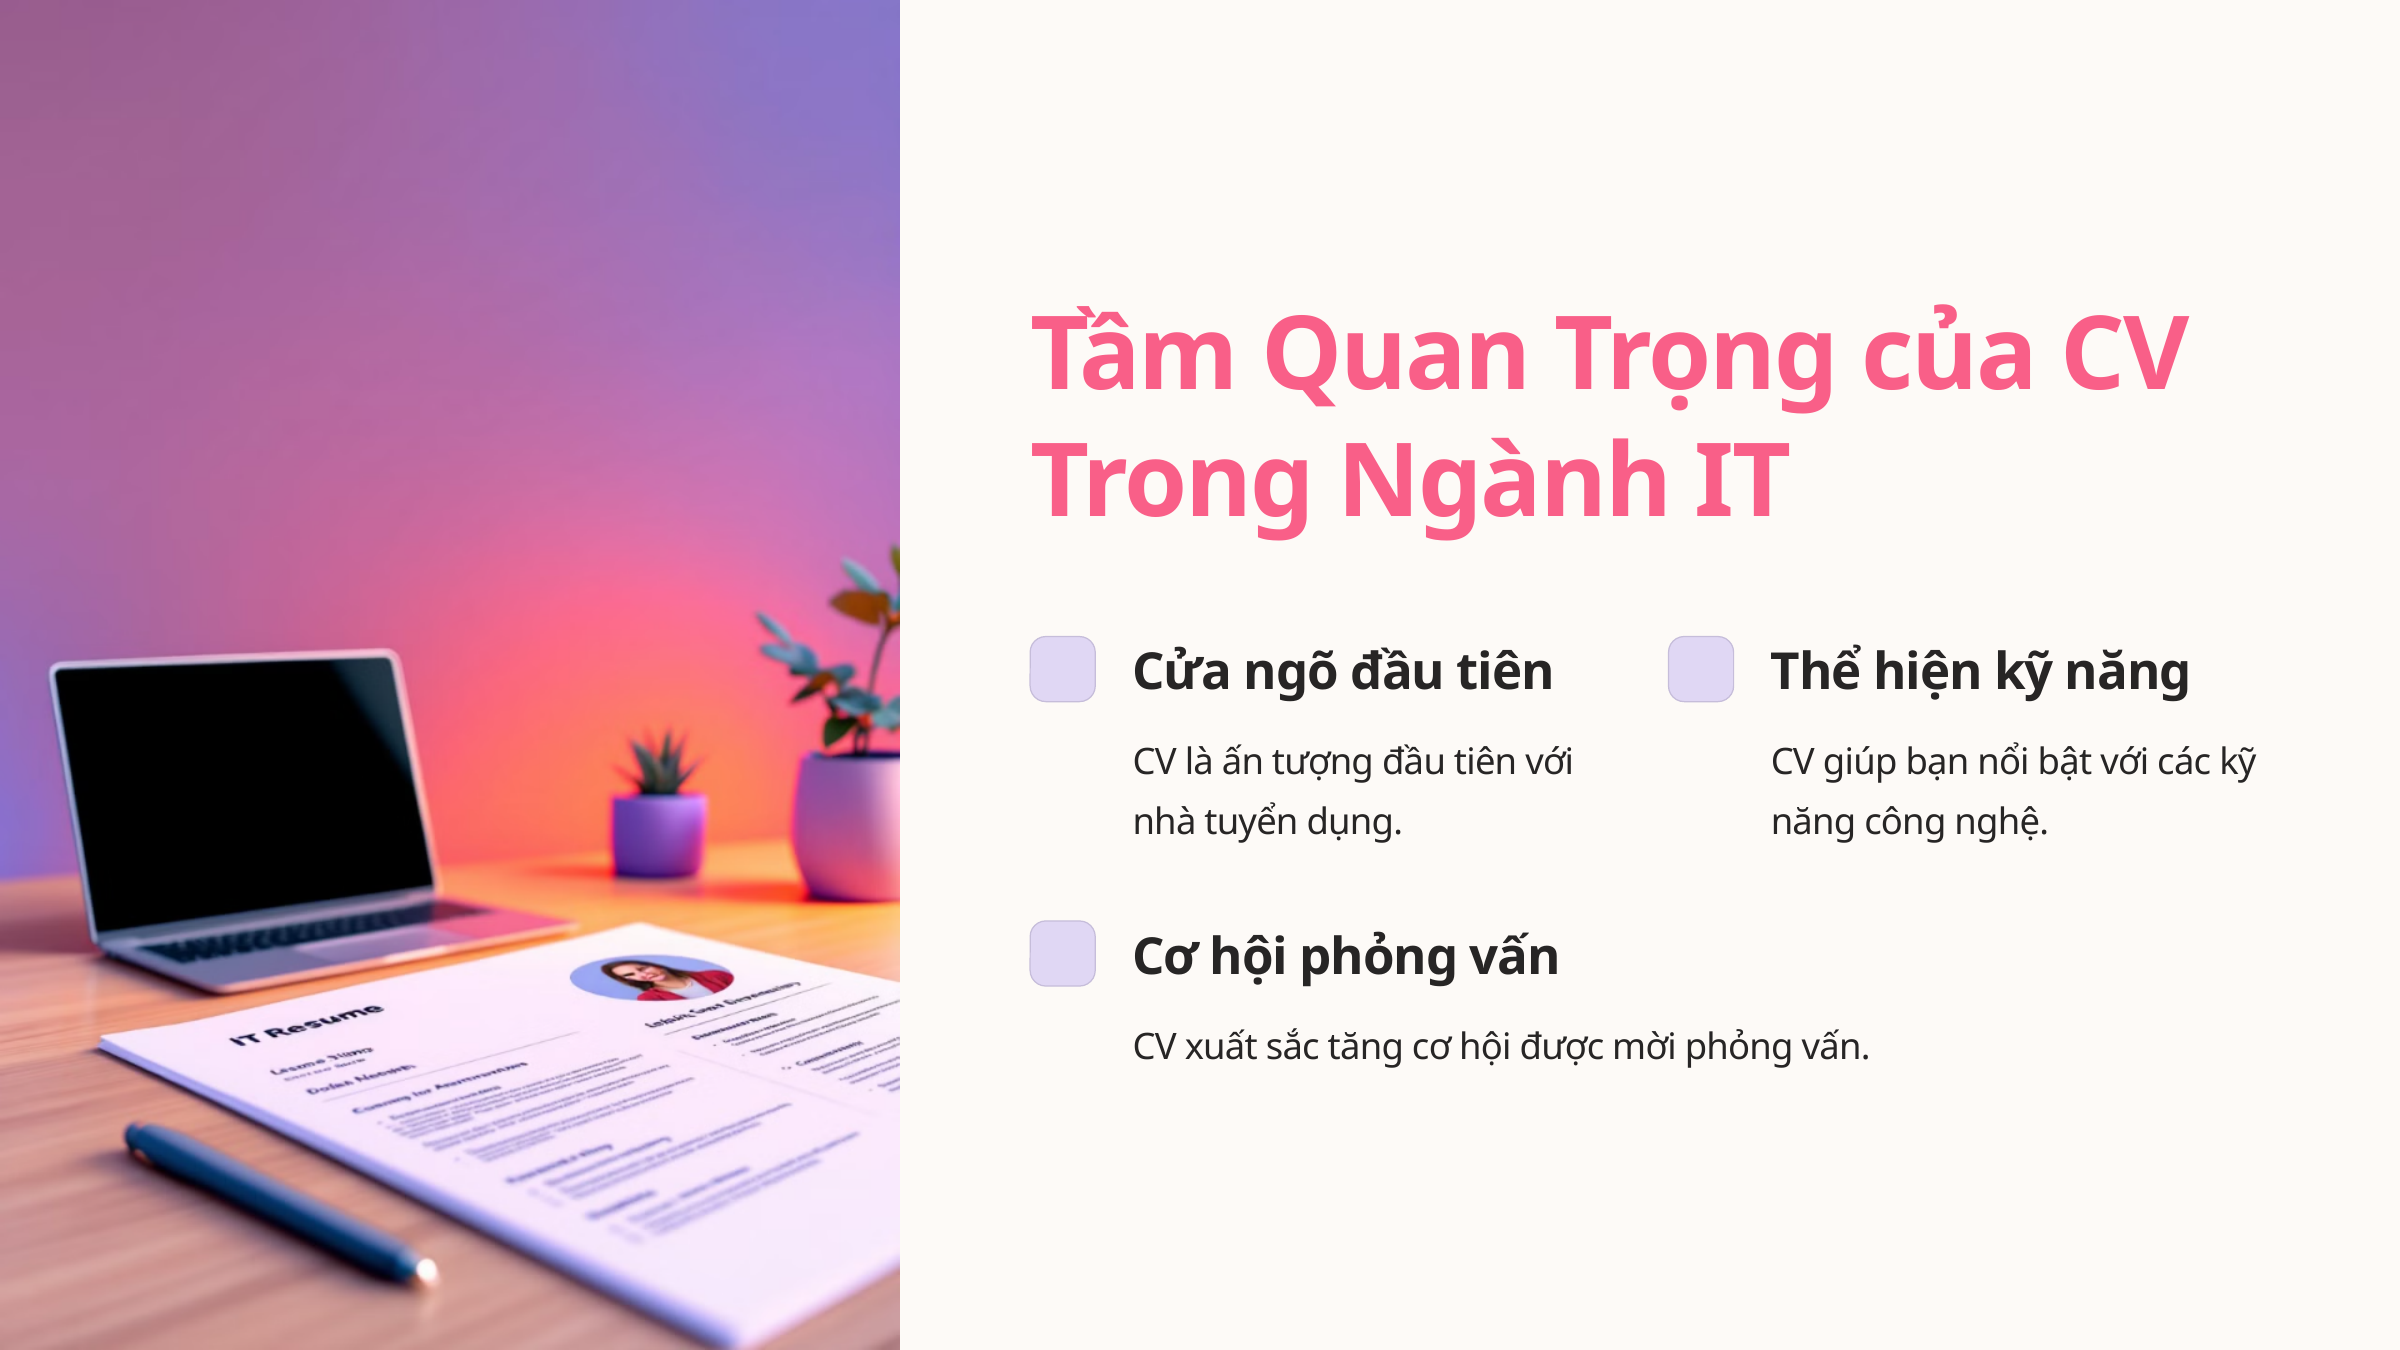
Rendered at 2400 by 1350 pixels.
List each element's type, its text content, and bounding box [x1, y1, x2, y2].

text_box CV xuất sắc tăng cơ hội được mời phỏng vấn. [1132, 1007, 2270, 1067]
text_box CV là ấn tượng đầu tiên với nhà tuyển dụng. [1132, 722, 1632, 842]
text_box Cơ hội phỏng vấn [1132, 921, 1645, 985]
picture [0, 0, 900, 1350]
text_box [1030, 636, 1096, 702]
text_box CV giúp bạn nổi bật với các kỹ năng công nghệ. [1770, 722, 2270, 842]
text_box Tầm Quan Trọng của CV Trong Ngành IT [1030, 283, 2270, 539]
text_box [1030, 920, 1096, 987]
text_box Cửa ngõ đầu tiên [1132, 636, 1632, 701]
text_box [1668, 636, 1734, 702]
text_box Thể hiện kỹ năng [1770, 636, 2270, 701]
